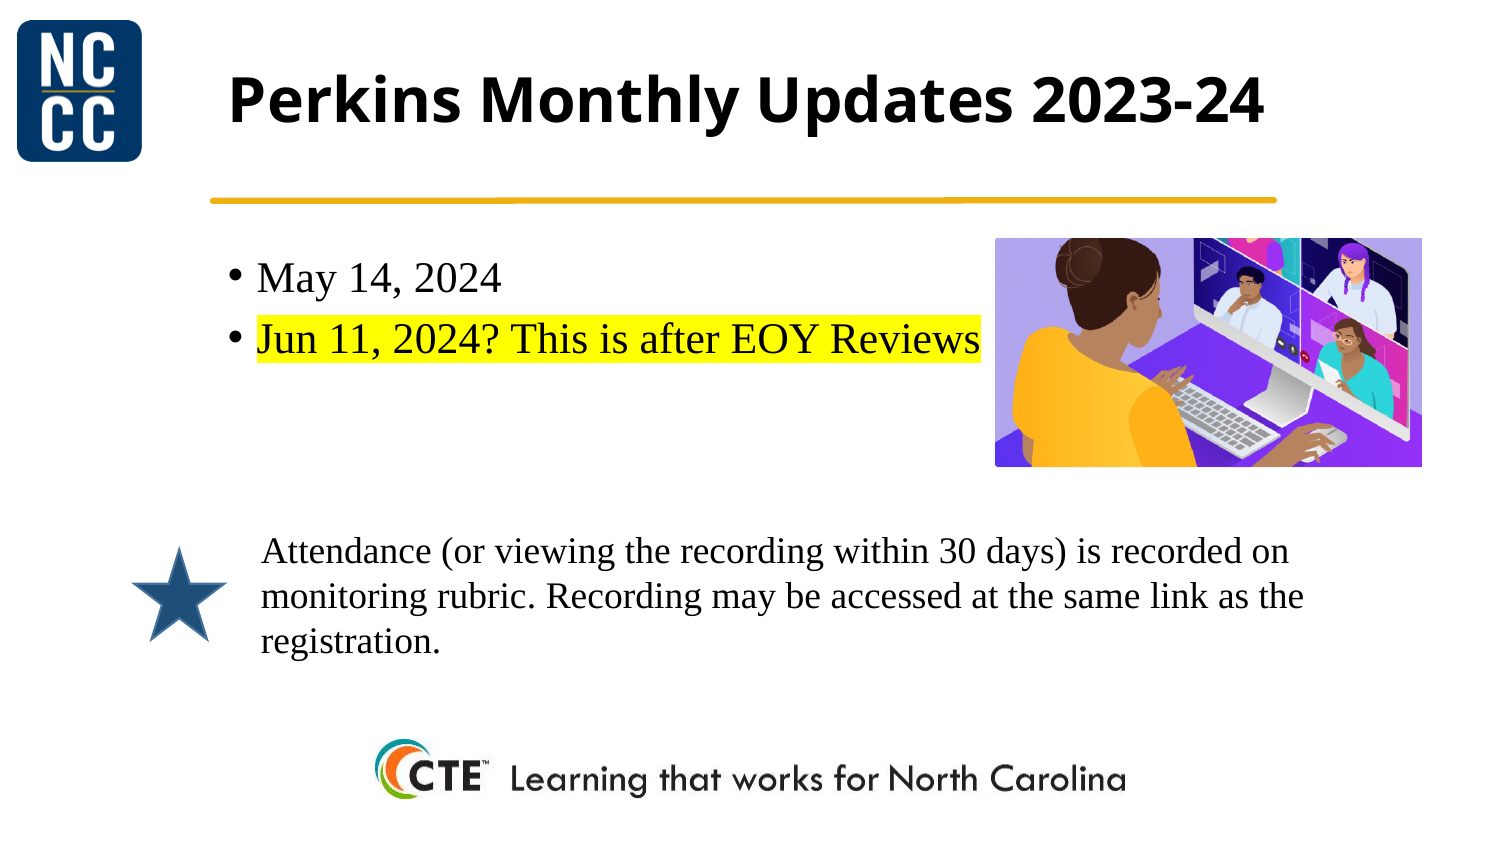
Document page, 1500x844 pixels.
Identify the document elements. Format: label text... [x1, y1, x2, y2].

picture [375, 739, 1125, 799]
text_box Attendance (or viewing the recording within 30 days) is recorded on monitoring rubric. Recording may be accessed at the same link as the registration. [246, 518, 1441, 669]
text_box [131, 545, 228, 643]
picture [992, 234, 1422, 468]
list May 14, 2024 Jun 11, 2024? This is after EOY Reviews [212, 240, 1149, 489]
picture [17, 20, 142, 162]
title Perkins Monthly Updates 2023-24 [212, 20, 1421, 184]
